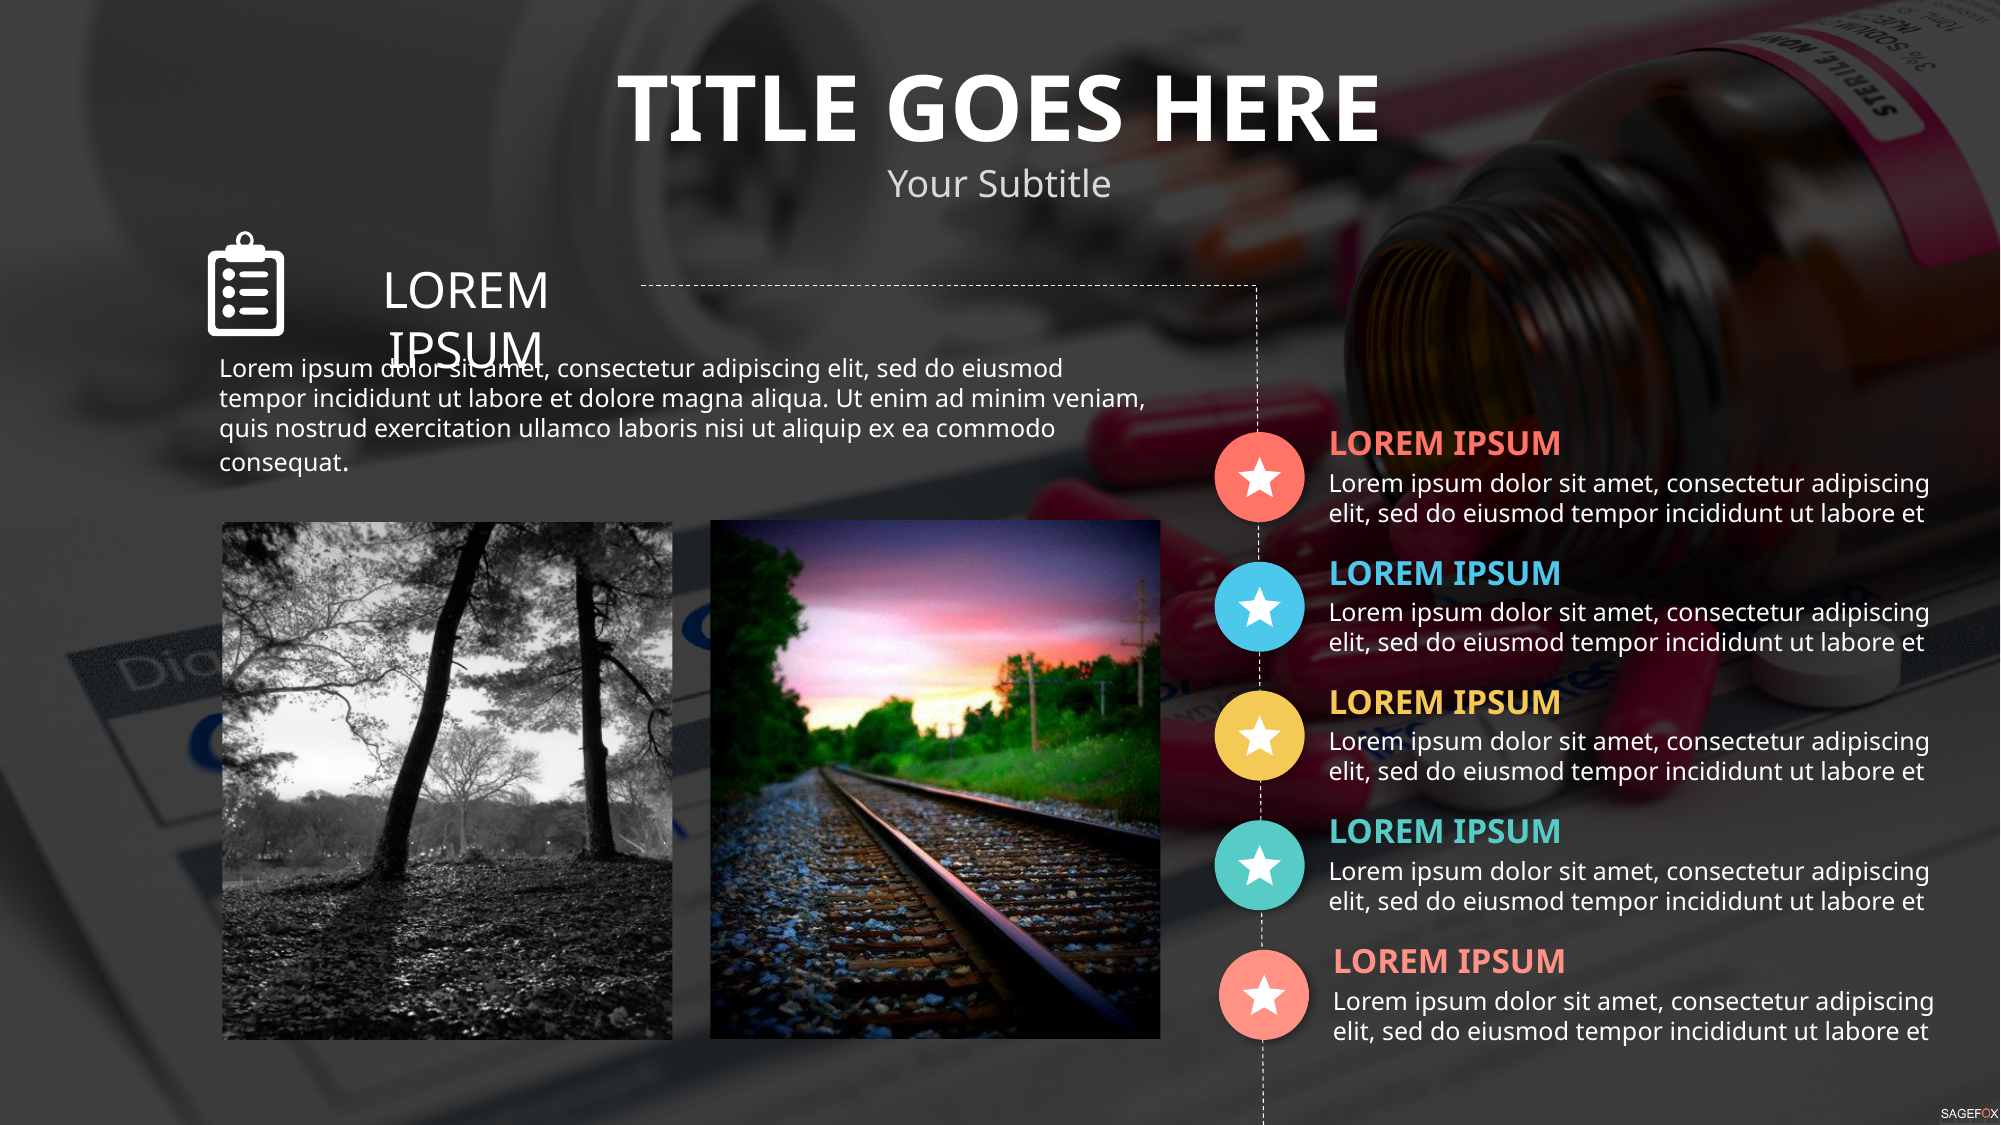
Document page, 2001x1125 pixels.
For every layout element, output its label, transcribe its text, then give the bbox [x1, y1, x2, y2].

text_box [1256, 911, 1264, 949]
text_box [1218, 949, 1309, 1040]
text_box Lorem ipsum dolor sit amet, consectetur adipiscing elit, sed do eiusmod tempor incididunt ut labore et dolore magna aliqua. Ut enim ad minim veniam, quis nostrud exercitation ullamco laboris nisi ut aliquip ex ea commodo consequat. [204, 344, 1168, 485]
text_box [1256, 781, 1264, 820]
text_box [709, 520, 1161, 1039]
text_box LOREM IPSUM Lorem ipsum dolor sit amet, consectetur adipiscing elit, sed do eiusmod tempor incididunt ut labore et [1322, 935, 1958, 1050]
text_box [1214, 561, 1305, 652]
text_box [1214, 690, 1305, 781]
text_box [1256, 287, 1264, 432]
text_box TITLE GOES HERE Your Subtitle [548, 42, 1452, 212]
text_box [221, 521, 673, 1041]
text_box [1256, 1040, 1264, 1125]
text_box LOREM IPSUM [292, 250, 642, 344]
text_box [1214, 432, 1305, 523]
text_box LOREM IPSUM Lorem ipsum dolor sit amet, consectetur adipiscing elit, sed do eiusmod tempor incididunt ut labore et [1318, 417, 1953, 533]
text_box LOREM IPSUM Lorem ipsum dolor sit amet, consectetur adipiscing elit, sed do eiusmod tempor incididunt ut labore et [1318, 546, 1953, 662]
picture [0, 0, 2001, 1125]
text_box LOREM IPSUM Lorem ipsum dolor sit amet, consectetur adipiscing elit, sed do eiusmod tempor incididunt ut labore et [1318, 805, 1953, 921]
text_box LOREM IPSUM Lorem ipsum dolor sit amet, consectetur adipiscing elit, sed do eiusmod tempor incididunt ut labore et [1318, 675, 1953, 791]
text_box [1214, 820, 1305, 911]
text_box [207, 231, 285, 337]
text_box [1256, 523, 1264, 561]
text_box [1256, 652, 1264, 690]
